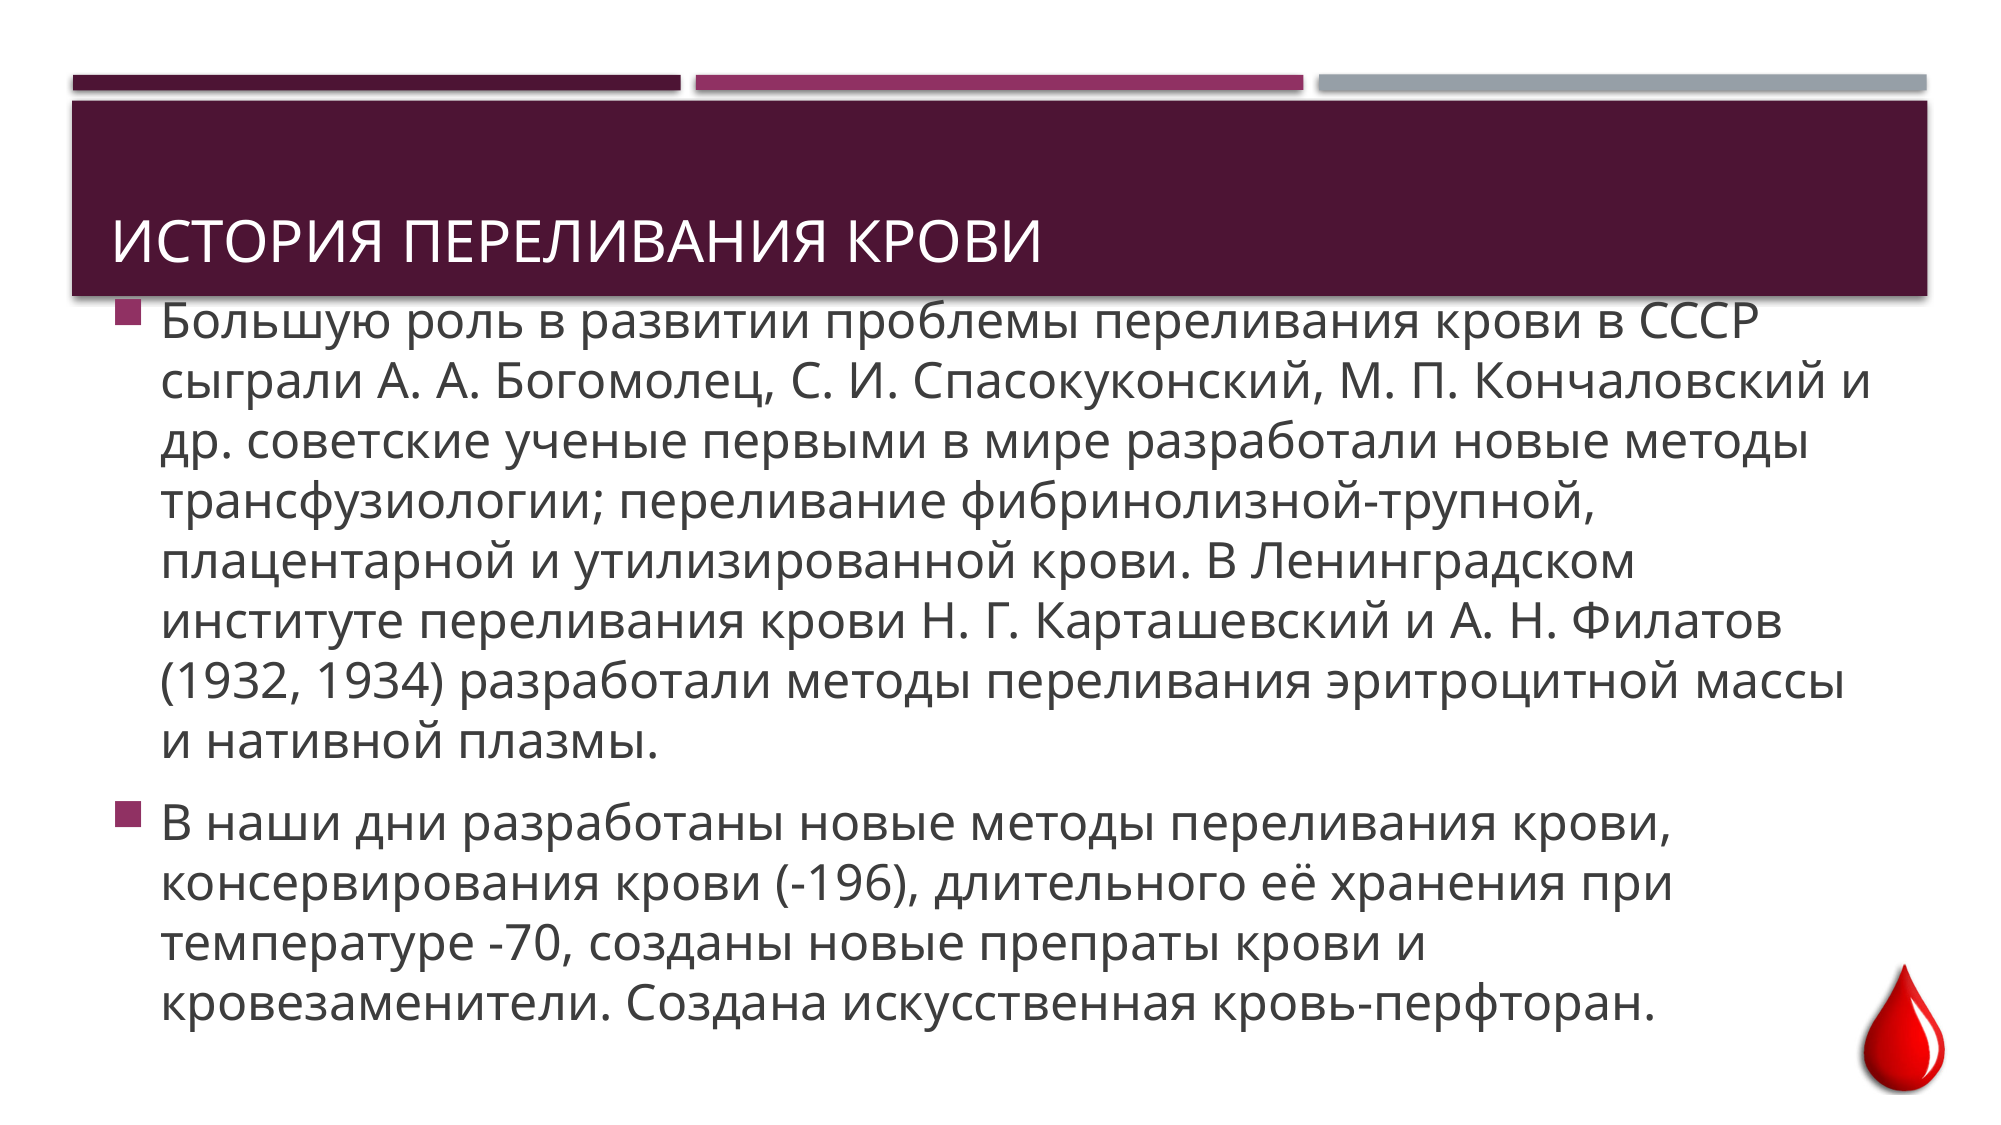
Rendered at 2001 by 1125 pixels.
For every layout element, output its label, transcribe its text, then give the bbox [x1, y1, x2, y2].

title История переливания крови [95, 115, 1905, 282]
picture [1854, 960, 1956, 1096]
list Большую роль в развитии проблемы переливания крови в СССР сыграли А. А. Богомолец, С. И. Спасокуконский, М. П. Кончаловский и др. советские ученые первыми в мире разработали новые методы трансфузиологии; переливание фибринолизной-трупной, плацентарной и утилизированной крови. В Ленинградском институте переливания крови Н. Г. Карташевский и А. Н. Филатов (1932, 1934) разработали методы переливания эритроцитной массы и нативной плазмы. В наши дни разработаны новые методы переливания крови, консервирования крови (-196), длительного её хранения при температуре -70, созданы новые препраты крови и кровезаменители. Создана искусственная кровь-перфторан. [95, 357, 1905, 962]
